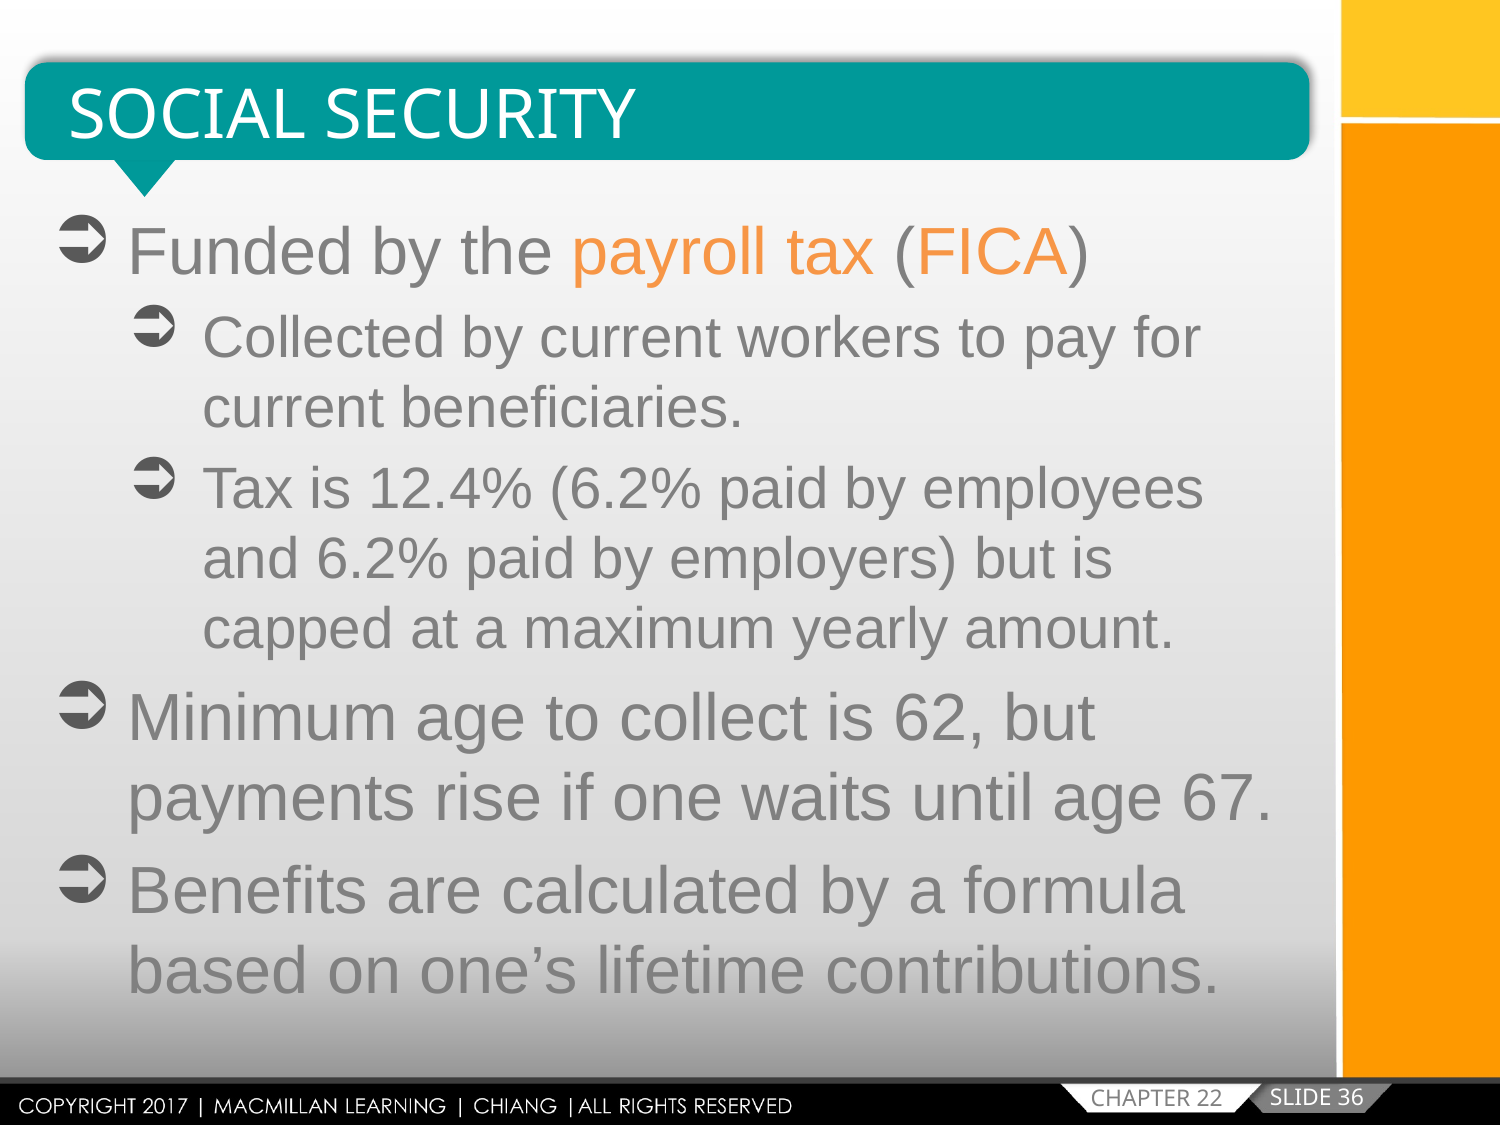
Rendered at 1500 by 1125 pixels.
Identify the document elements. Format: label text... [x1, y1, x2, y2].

text_box Funded by the payroll tax (FICA) Collected by current workers to pay for current beneficiaries. Tax is 12.4% (6.2% paid by employees and 6.2% paid by employers) but is capped at a maximum yearly amount. Minimum age to collect is 62, but payments rise if one waits until age 67. Benefits are calculated by a formula based on one’s lifetime contributions. [37, 199, 1310, 1038]
text_box SLIDE 36 [1249, 1074, 1384, 1125]
text_box CHAPTER 22 [1075, 1076, 1245, 1119]
text_box [113, 163, 176, 199]
text_box SOCIAL SECURITY [53, 62, 653, 160]
text_box [22, 60, 1312, 163]
picture [0, 0, 1500, 1125]
